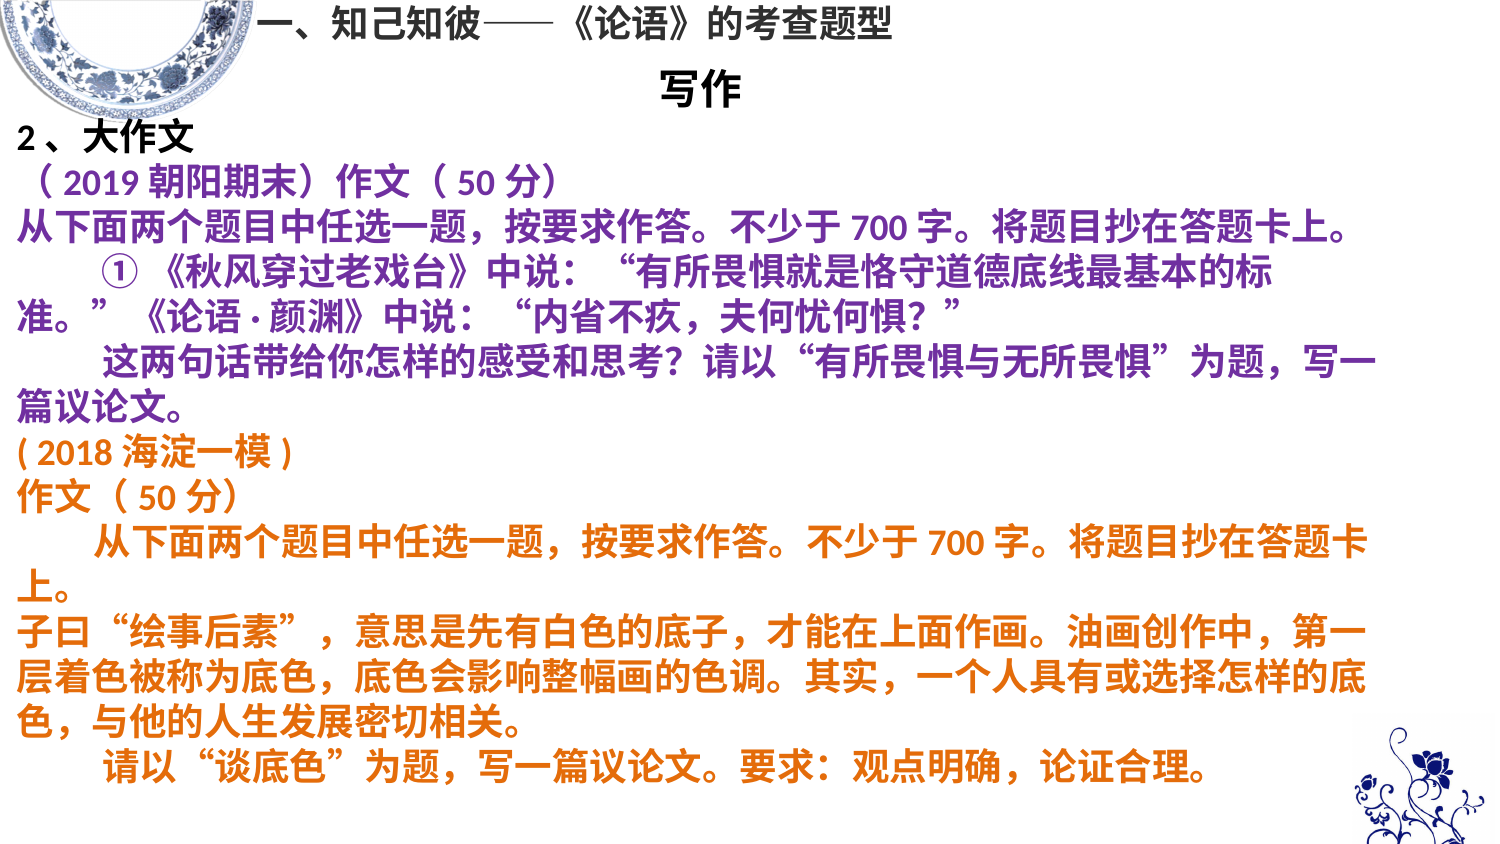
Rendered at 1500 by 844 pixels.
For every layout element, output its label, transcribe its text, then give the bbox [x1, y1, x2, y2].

text_box 一、知己知彼——《论语》的考查题型 [242, 0, 992, 53]
picture [1352, 713, 1495, 844]
text_box 写作 2、大作文 （2019朝阳期末）作文（50分） 从下面两个题目中任选一题，按要求作答。不少于700字。将题目抄在答题卡上。 ①《秋风穿过老戏台》中说：“有所畏惧就是恪守道德底线最基本的标准。”《论语·颜渊》中说：“内省不疚，夫何忧何惧？” 这两句话带给你怎样的感受和思考？请以“有所畏惧与无所畏惧”为题，写一篇议论文。 ( 2018海淀一模) 作文（50分） 从下面两个题目中任选一题，按要求作答。不少于700字。将题目抄在答题卡上。 子曰“绘事后素”，意思是先有白色的底子，才能在上面作画。油画创作中，第一层着色被称为底色，底色会影响整幅画的色调。其实，一个人具有或选择怎样的底色，与他的人生发展密切相关。 请以“谈底色”为题，写一篇议论文。要求：观点明确，论证合理。 [0, 128, 1433, 773]
picture [0, 0, 270, 237]
